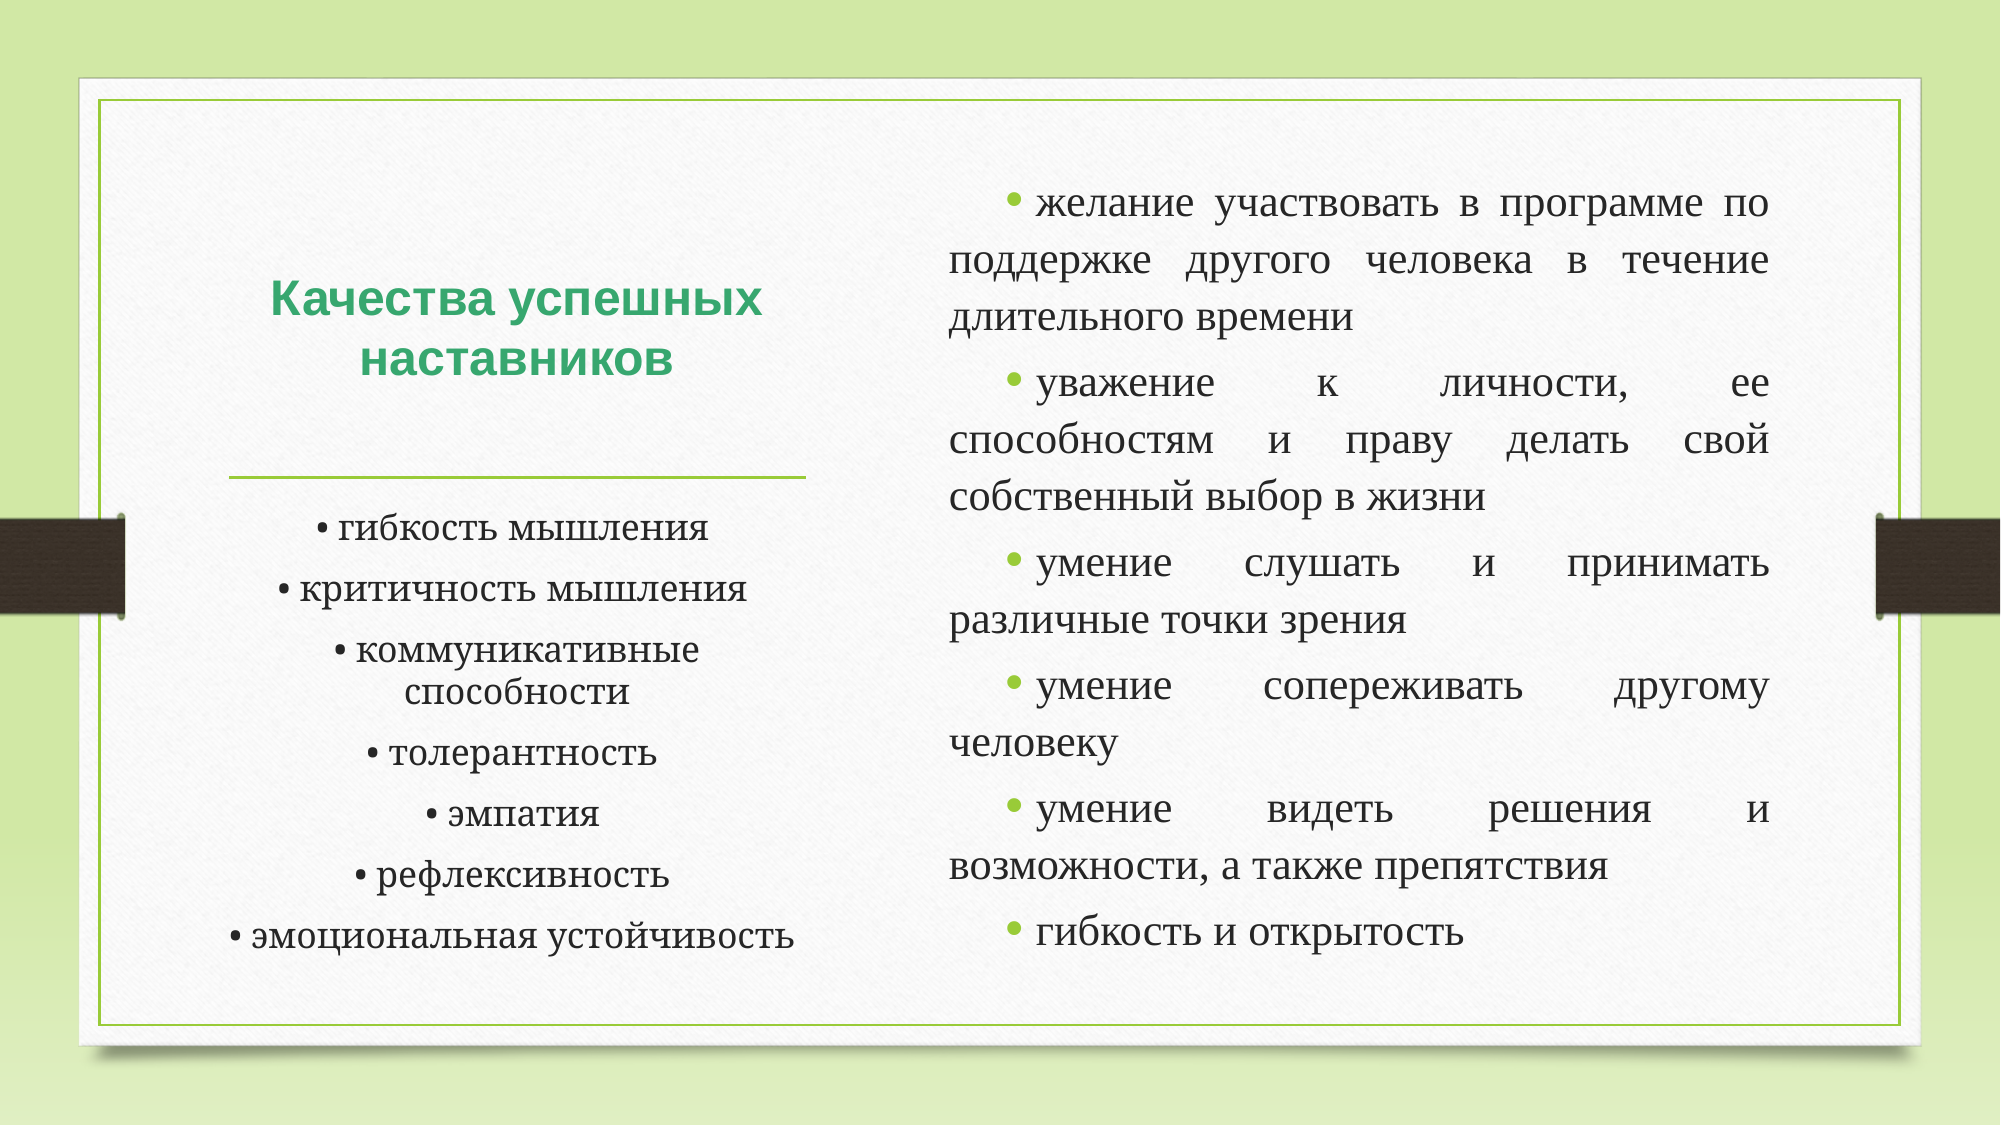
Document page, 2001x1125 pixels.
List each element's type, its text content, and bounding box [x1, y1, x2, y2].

list • гибкость мышления • критичность мышления • коммуникативные способности • толерантность • эмпатия • рефлексивность • эмоциональная устойчивость [212, 497, 823, 964]
list желание участвовать в программе по поддержке другого человека в течение длительного времени уважение к личности, ее способностям и праву делать свой собственный выбор в жизни умение слушать и принимать различные точки зрения умение сопереживать другому человеку умение видеть решения и возможности, а также препятствия гибкость и открытость [888, 161, 1787, 964]
title Качества успешных наставников [212, 227, 823, 453]
picture [0, 0, 2001, 1125]
